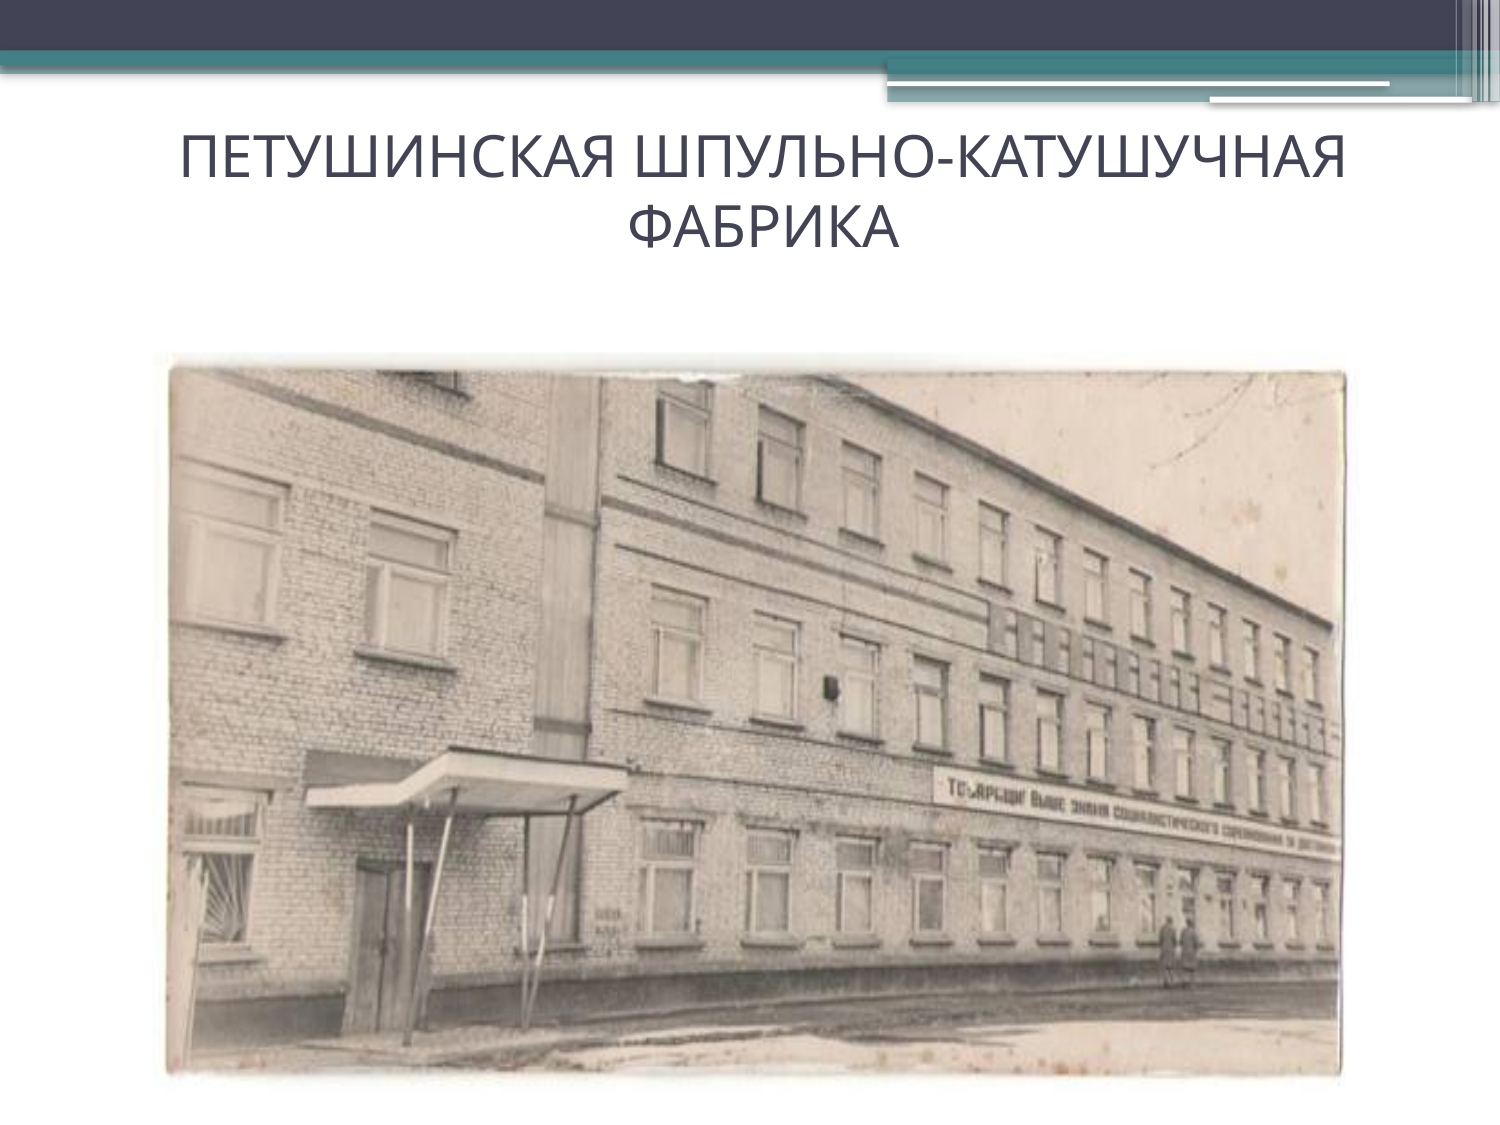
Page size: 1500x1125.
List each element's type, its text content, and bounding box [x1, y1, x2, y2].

title ПЕТУШИНСКАЯ ШПУЛЬНО-КАТУШУЧНАЯ ФАБРИКА [88, 101, 1439, 277]
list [152, 351, 1360, 1095]
